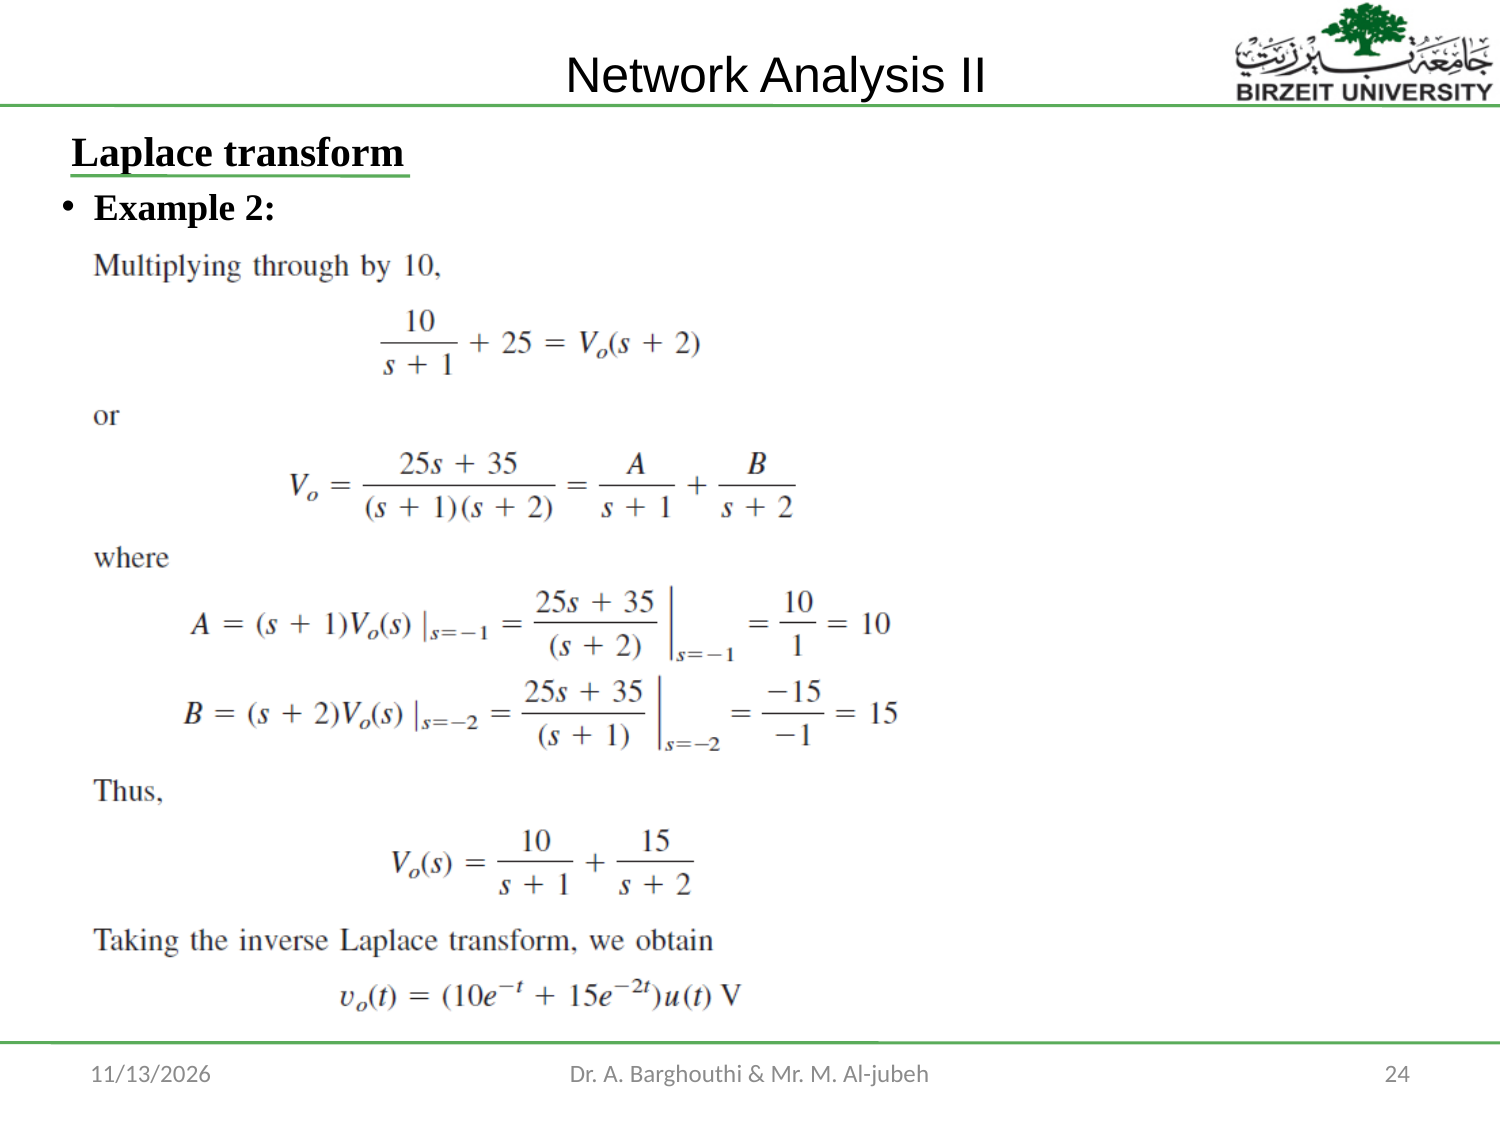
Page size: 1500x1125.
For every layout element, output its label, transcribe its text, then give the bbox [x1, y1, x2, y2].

picture [1230, 0, 1500, 104]
picture [81, 245, 967, 1017]
text_box Example 2: [46, 175, 1489, 236]
list Laplace transform [46, 117, 446, 175]
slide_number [75, 1042, 425, 1103]
slide_number 24 [1074, 1042, 1425, 1103]
footer Dr. A. Barghouthi & Mr. M. Al-jubeh [512, 1042, 988, 1103]
